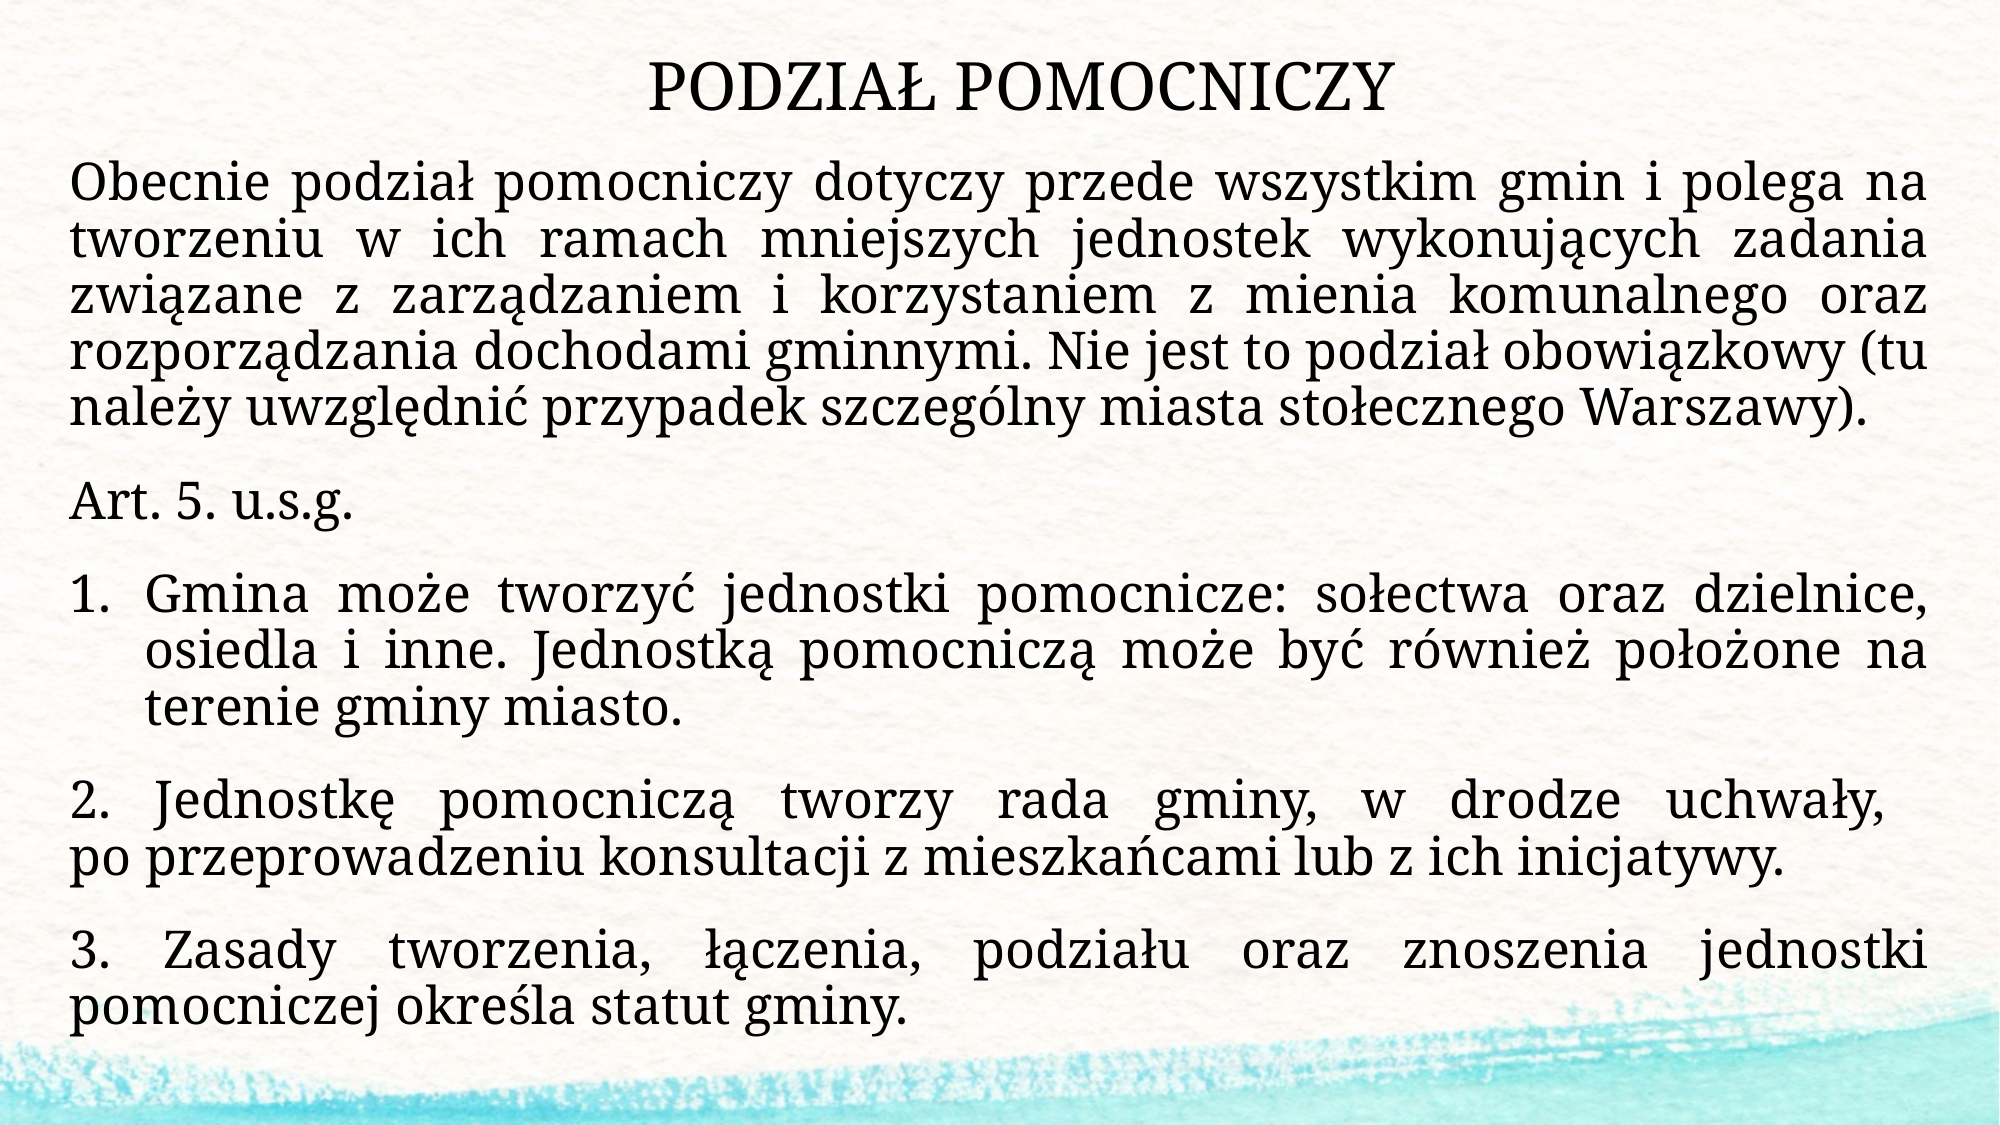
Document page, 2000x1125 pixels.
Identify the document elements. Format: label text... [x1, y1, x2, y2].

title PODZIAŁ POMOCNICZY [487, 23, 1555, 133]
list Obecnie podział pomocniczy dotyczy przede wszystkim gmin i polega na tworzeniu w ich ramach mniejszych jednostek wykonujących zadania związane z zarządzaniem i korzystaniem z mienia komunalnego oraz rozporządzania dochodami gminnymi. Nie jest to podział obowiązkowy (tu należy uwzględnić przypadek szczególny miasta stołecznego Warszawy). Art. 5. u.s.g. Gmina może tworzyć jednostki pomocnicze: sołectwa oraz dzielnice, osiedla i inne. Jednostką pomocniczą może być również położone na terenie gminy miasto. 2. Jednostkę pomocniczą tworzy rada gminy, w drodze uchwały, po przeprowadzeniu konsultacji z mieszkańcami lub z ich inicjatywy. 3. Zasady tworzenia, łączenia, podziału oraz znoszenia jednostki pomocniczej określa statut gminy. [54, 148, 1945, 1121]
picture [0, 0, 2000, 1125]
